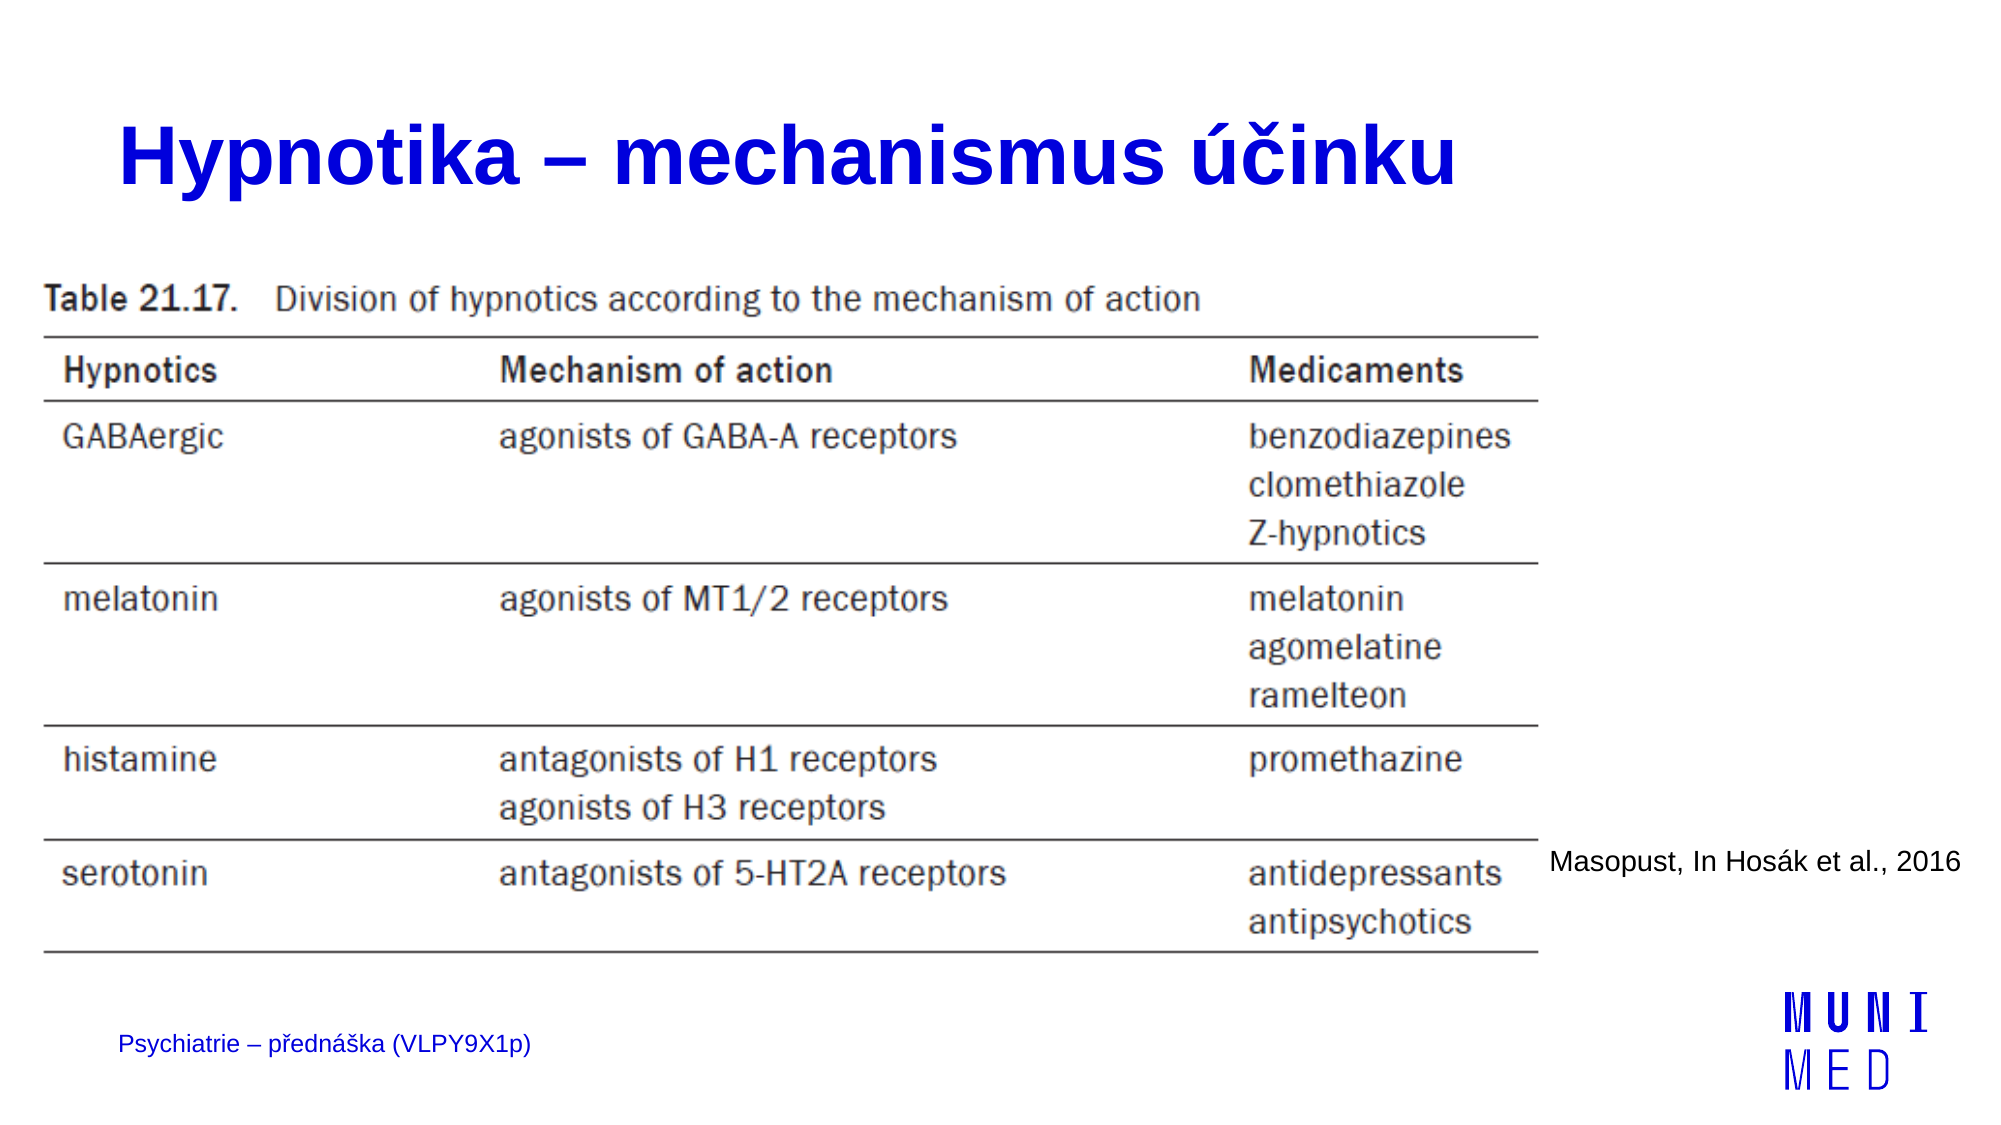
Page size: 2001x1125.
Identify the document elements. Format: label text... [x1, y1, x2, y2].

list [21, 265, 1539, 963]
text_box Masopust, In Hosák et al., 2016 [1543, 835, 1978, 885]
footer Psychiatrie – přednáška (VLPY9X1p) [118, 1021, 1418, 1063]
title Hypnotika – mechanismus účinku [118, 118, 1883, 193]
